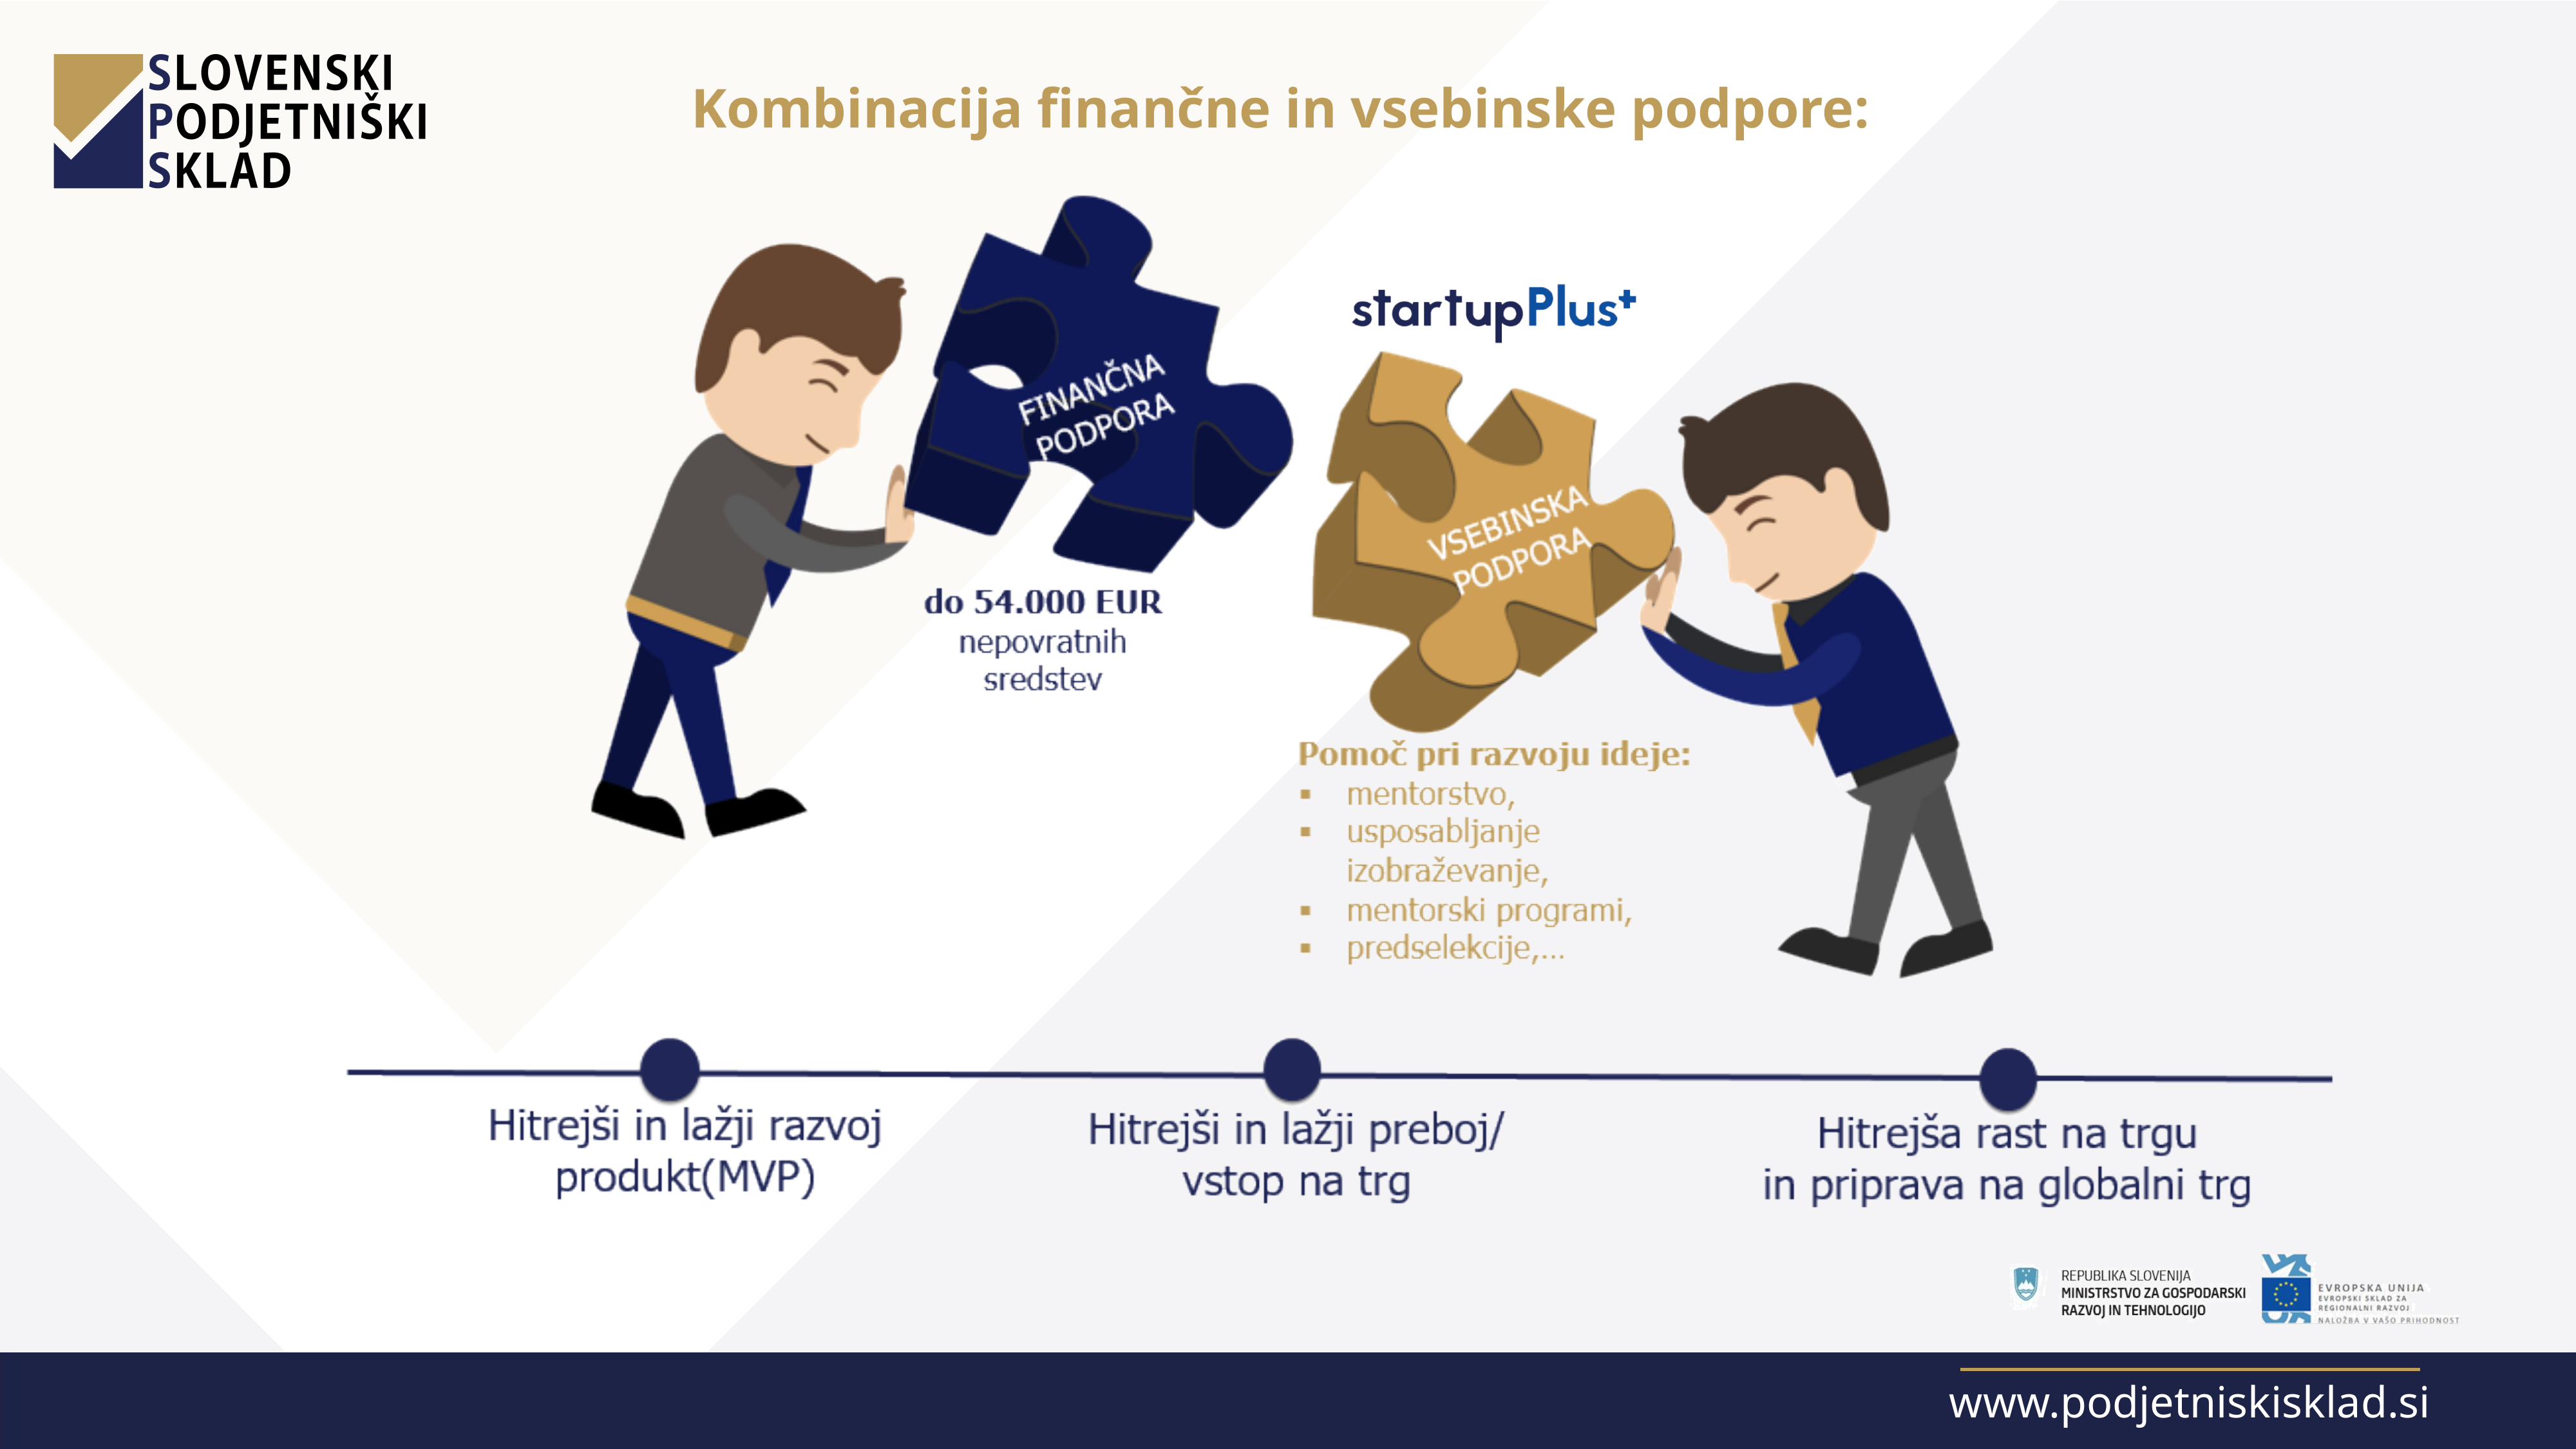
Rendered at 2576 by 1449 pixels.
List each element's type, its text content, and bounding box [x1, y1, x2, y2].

text_box Kombinacija finančne in vsebinske podpore: [681, 70, 1895, 144]
picture [0, 0, 2576, 1449]
